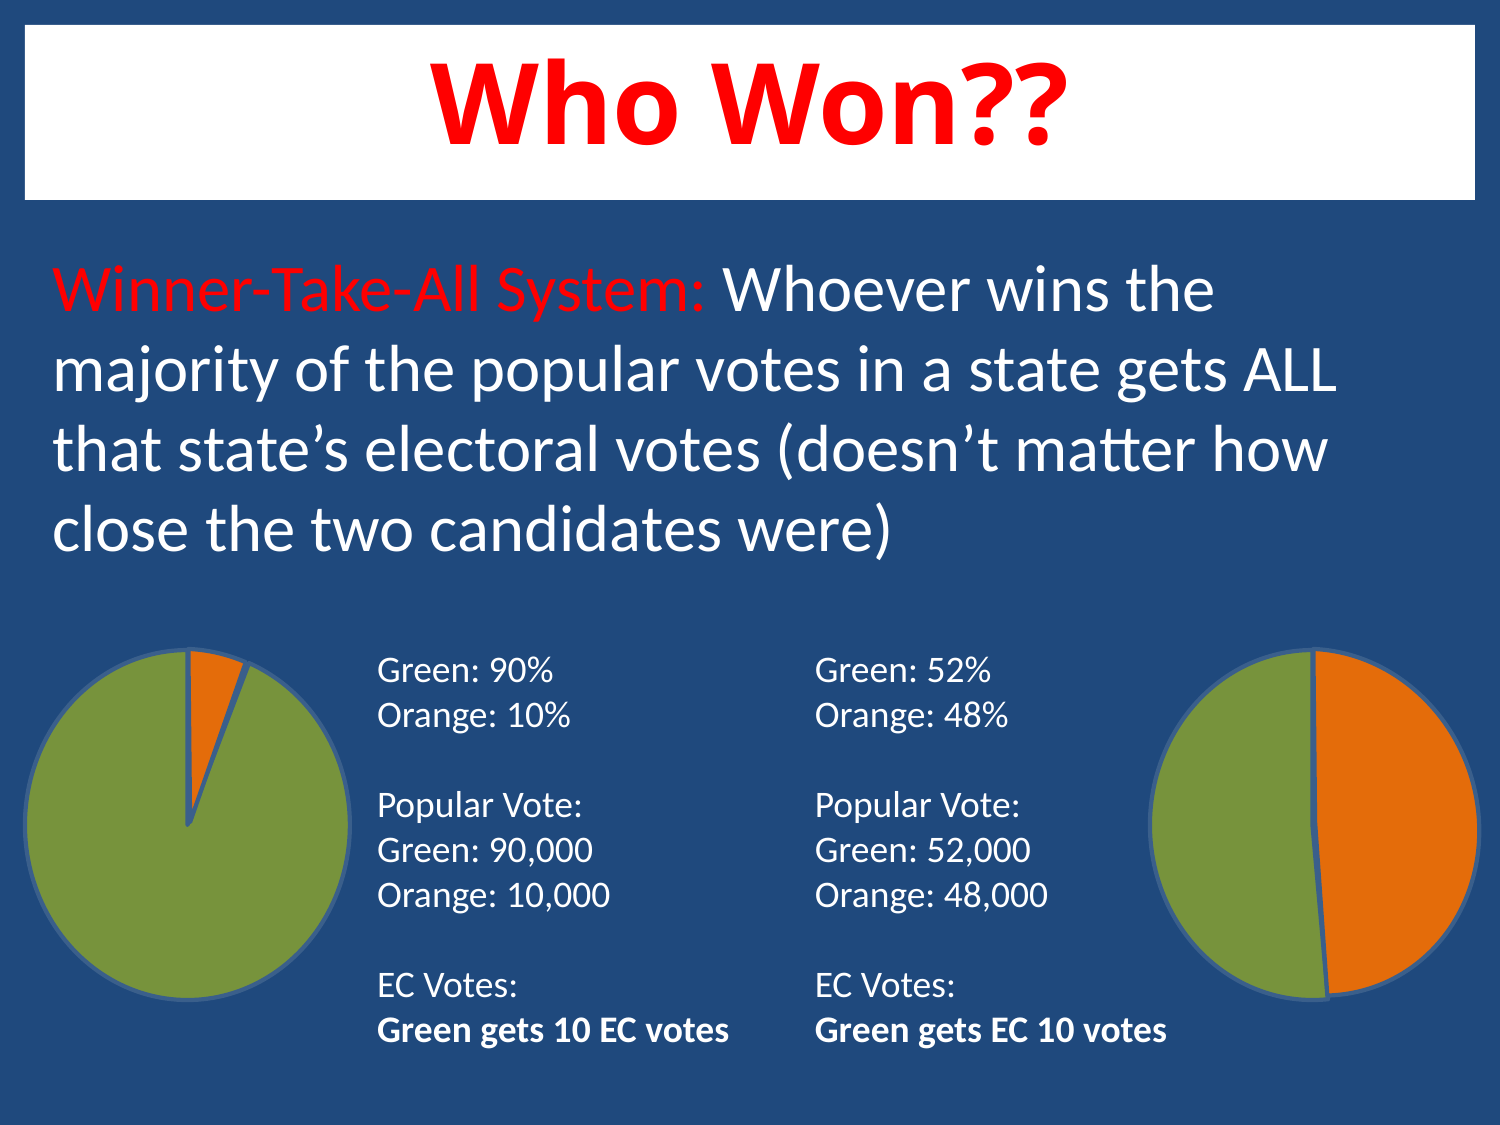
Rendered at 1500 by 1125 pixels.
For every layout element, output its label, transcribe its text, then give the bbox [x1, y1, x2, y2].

text_box Green: 52% Orange: 48% Popular Vote: Green: 52,000 Orange: 48,000 EC Votes: Green gets EC 10 votes [799, 637, 1188, 1058]
text_box Winner-Take-All System: Whoever wins the majority of the popular votes in a state gets ALL that state’s electoral votes (doesn’t matter how close the two candidates were) [37, 237, 1463, 573]
text_box [1311, 646, 1482, 998]
text_box Who Won?? [24, 24, 1475, 200]
text_box [1188, 647, 1331, 1003]
text_box [22, 647, 352, 1003]
text_box [186, 646, 248, 825]
text_box Green: 90% Orange: 10% Popular Vote: Green: 90,000 Orange: 10,000 EC Votes: Green gets 10 EC votes [362, 637, 750, 1058]
